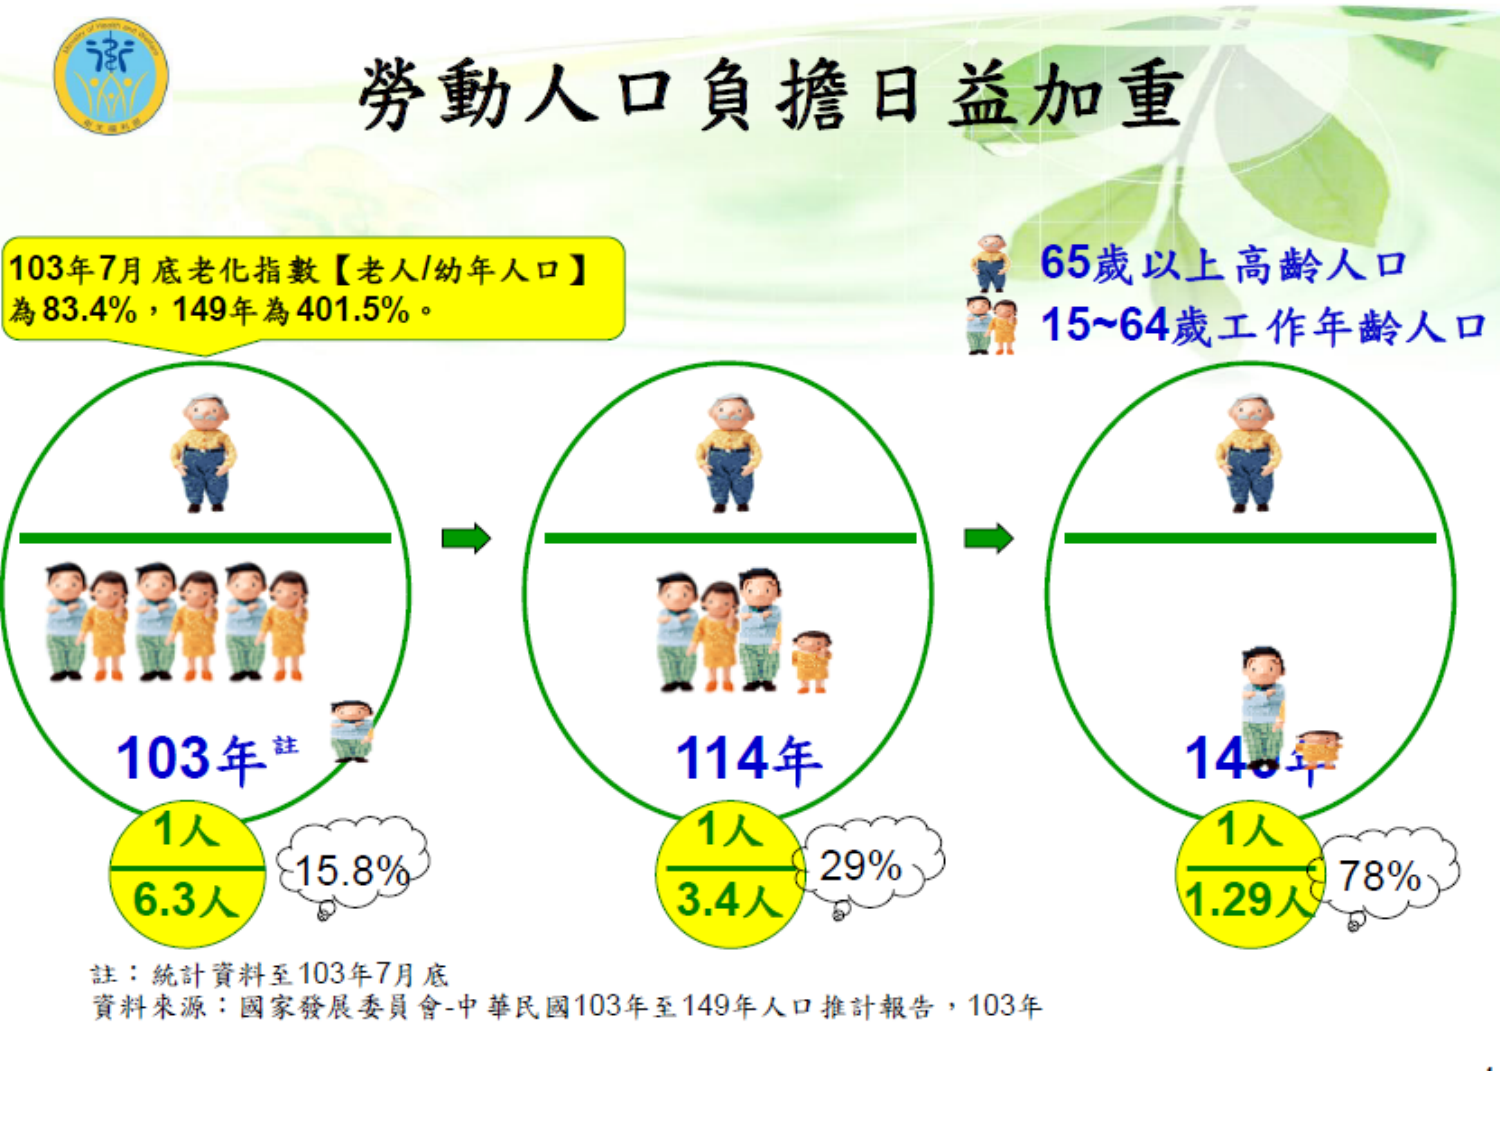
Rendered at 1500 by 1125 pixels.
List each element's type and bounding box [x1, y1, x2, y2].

list [0, 0, 1500, 1071]
